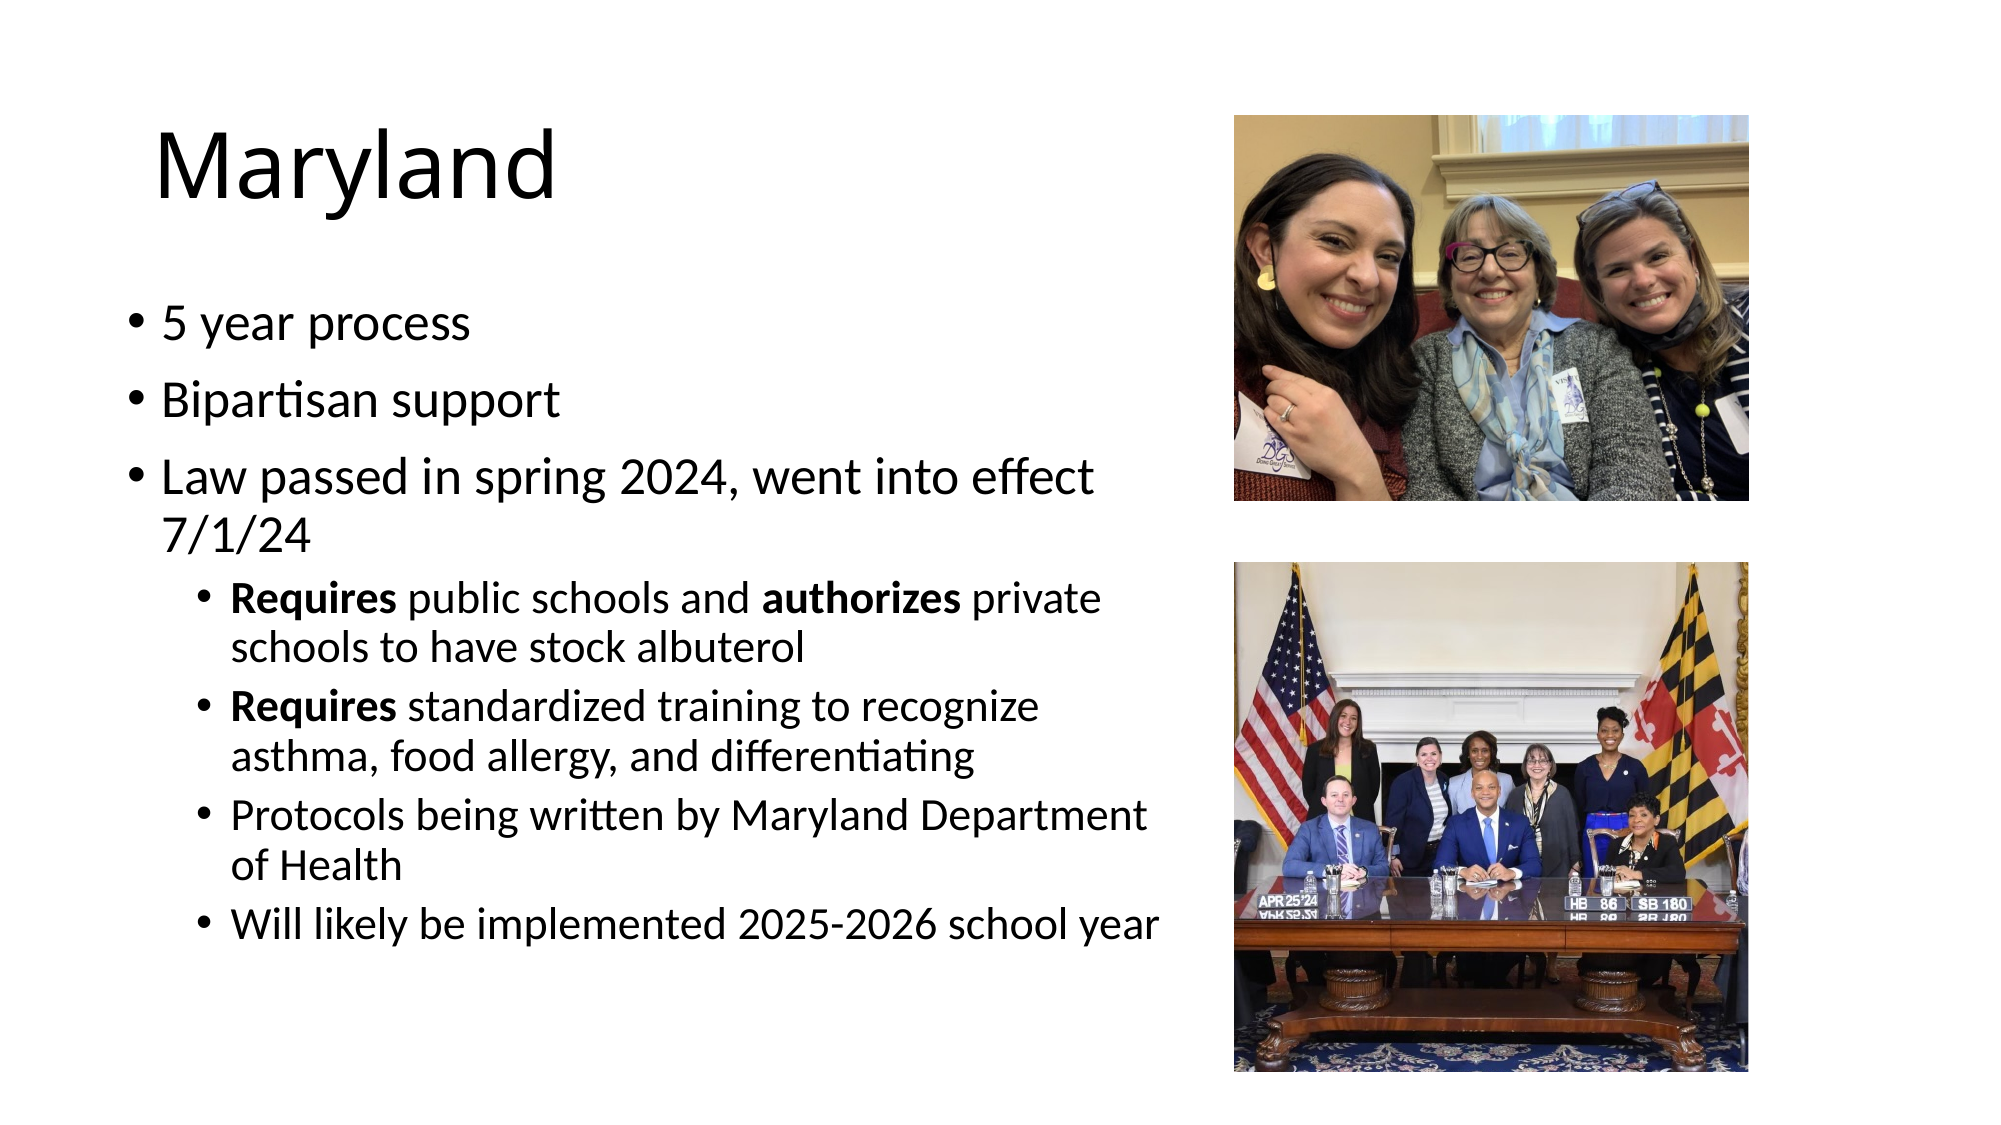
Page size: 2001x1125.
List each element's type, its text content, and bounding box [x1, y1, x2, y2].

list 5 year process Bipartisan support Law passed in spring 2024, went into effect 7/1/24 Requires public schools and authorizes private schools to have stock albuterol Requires standardized training to recognize asthma, food allergy, and differentiating Protocols being written by Maryland Department of Health Will likely be implemented 2025-2026 school year [112, 286, 1185, 1014]
title Maryland [137, 59, 1863, 278]
picture [1233, 115, 1749, 501]
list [1233, 562, 1749, 1072]
